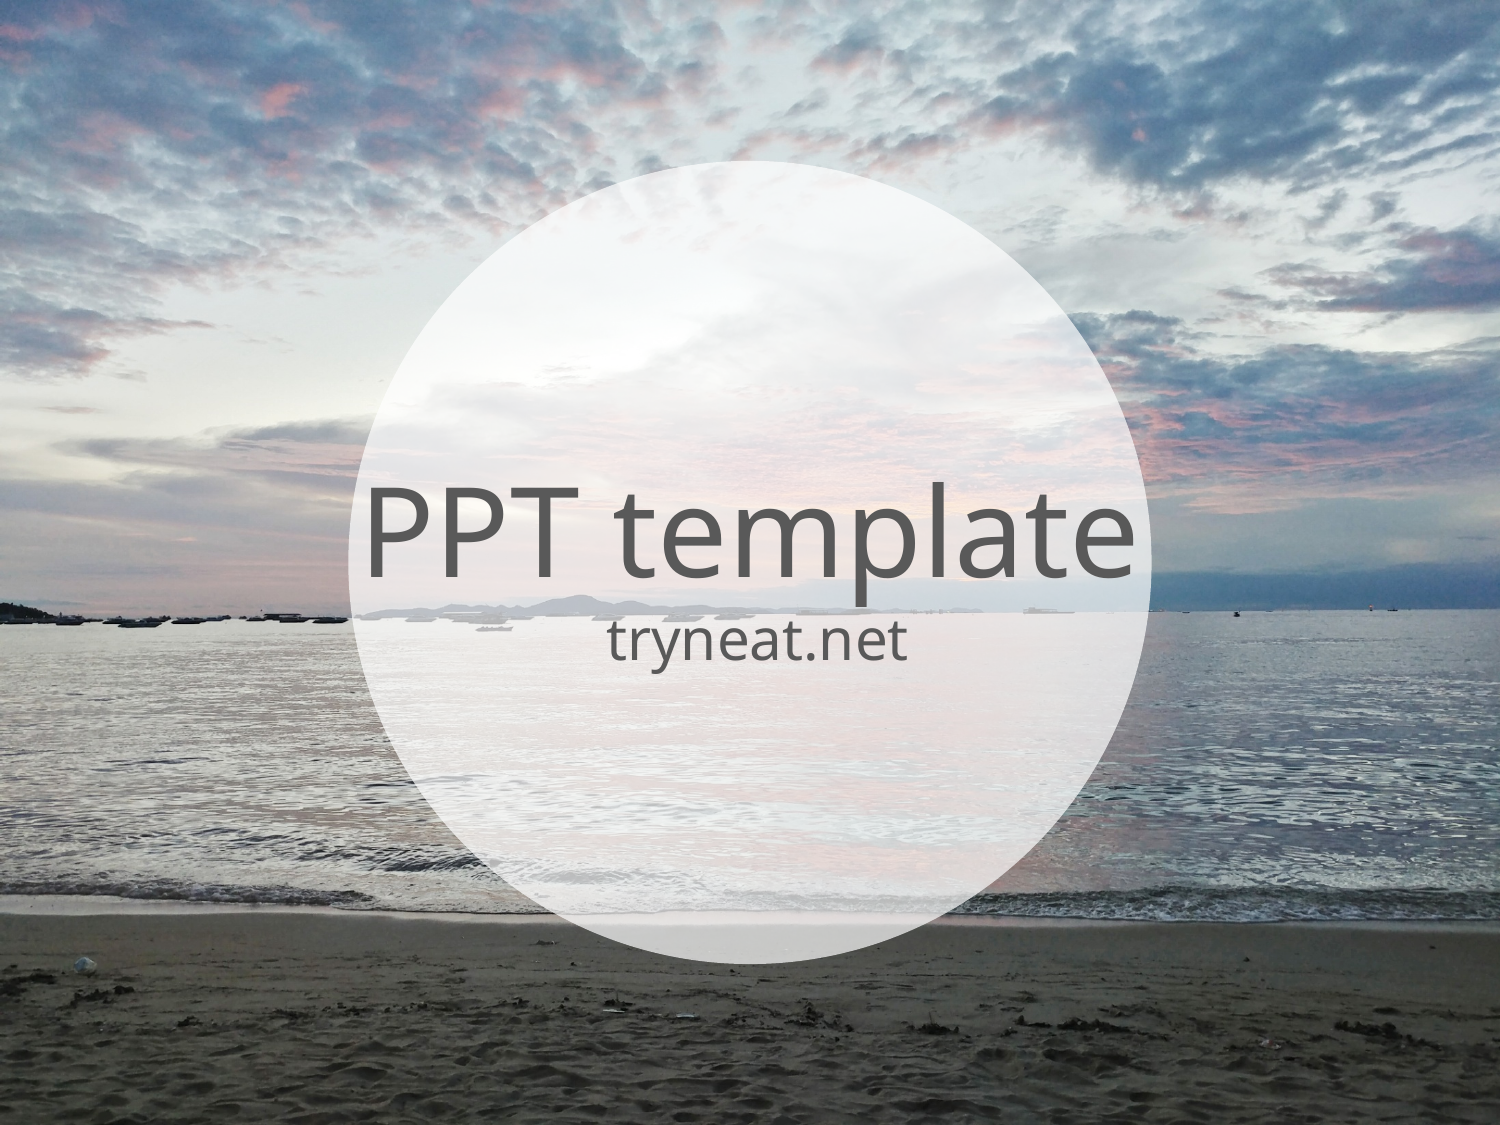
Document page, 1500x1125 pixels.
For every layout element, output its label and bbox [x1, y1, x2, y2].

text_box [0, 0, 1500, 1125]
